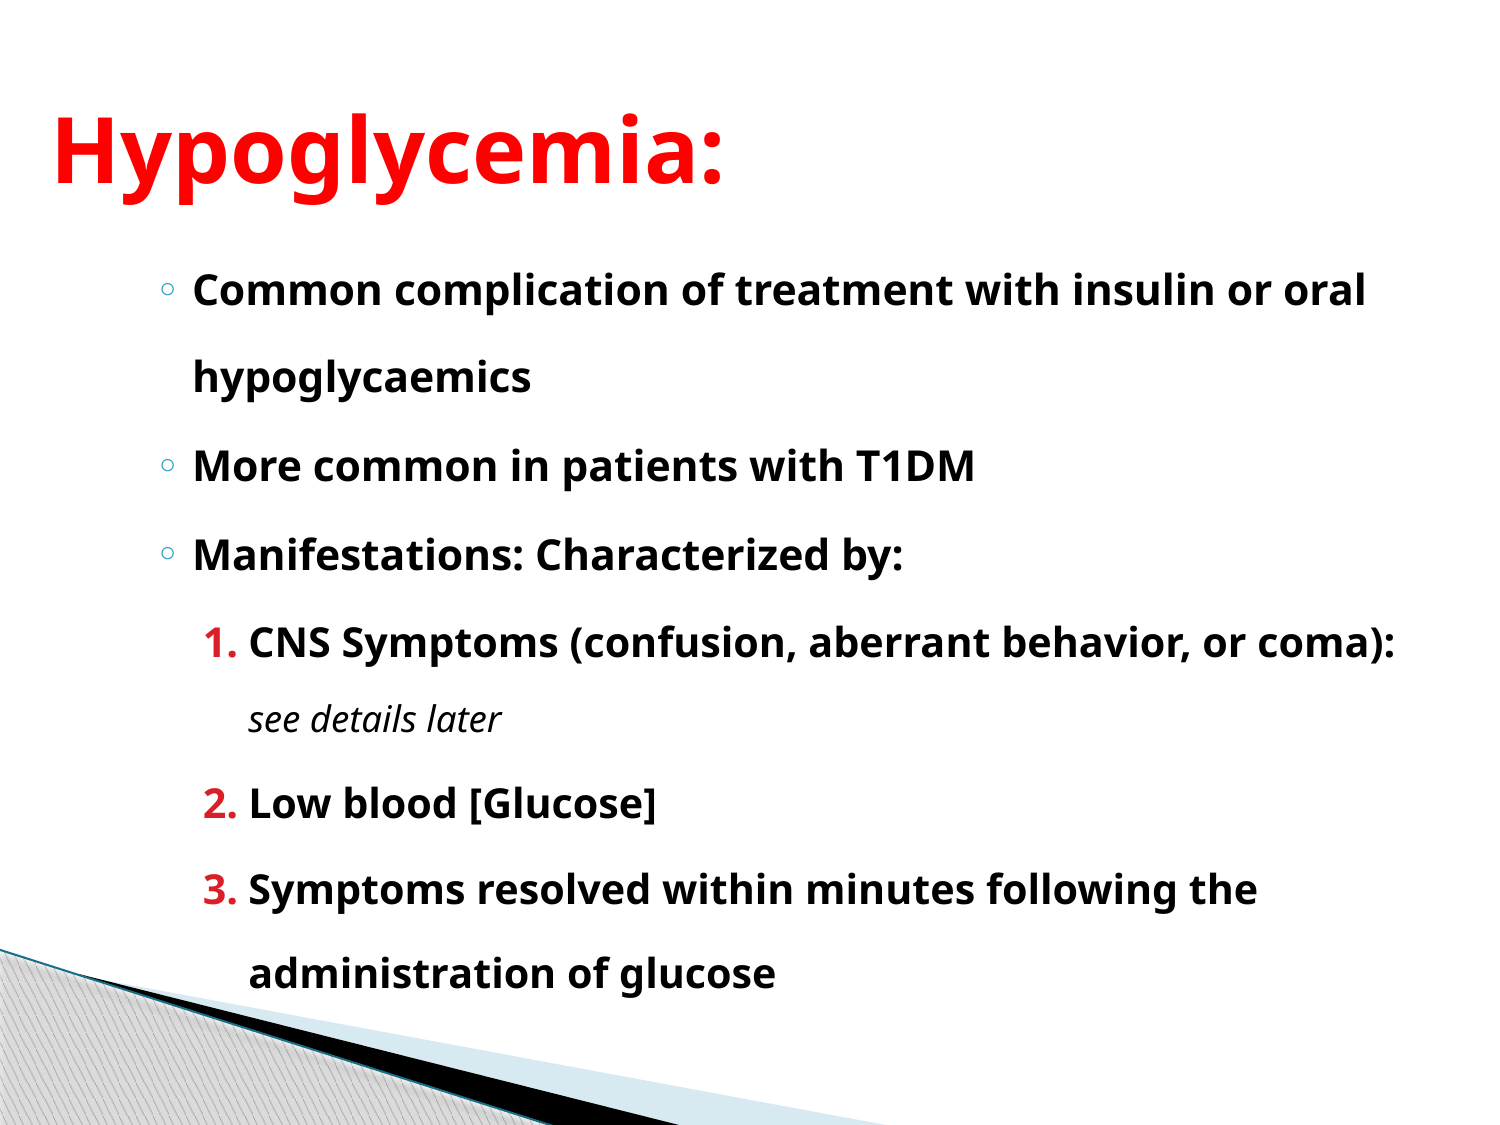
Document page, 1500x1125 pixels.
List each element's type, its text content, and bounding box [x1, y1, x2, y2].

list Common complication of treatment with insulin or oral hypoglycaemics More common in patients with T1DM Manifestations: Characterized by: CNS Symptoms (confusion, aberrant behavior, or coma): see details later Low blood [Glucose] Symptoms resolved within minutes following the administration of glucose [76, 275, 1427, 1047]
title Hypoglycemia: [35, 19, 1495, 275]
